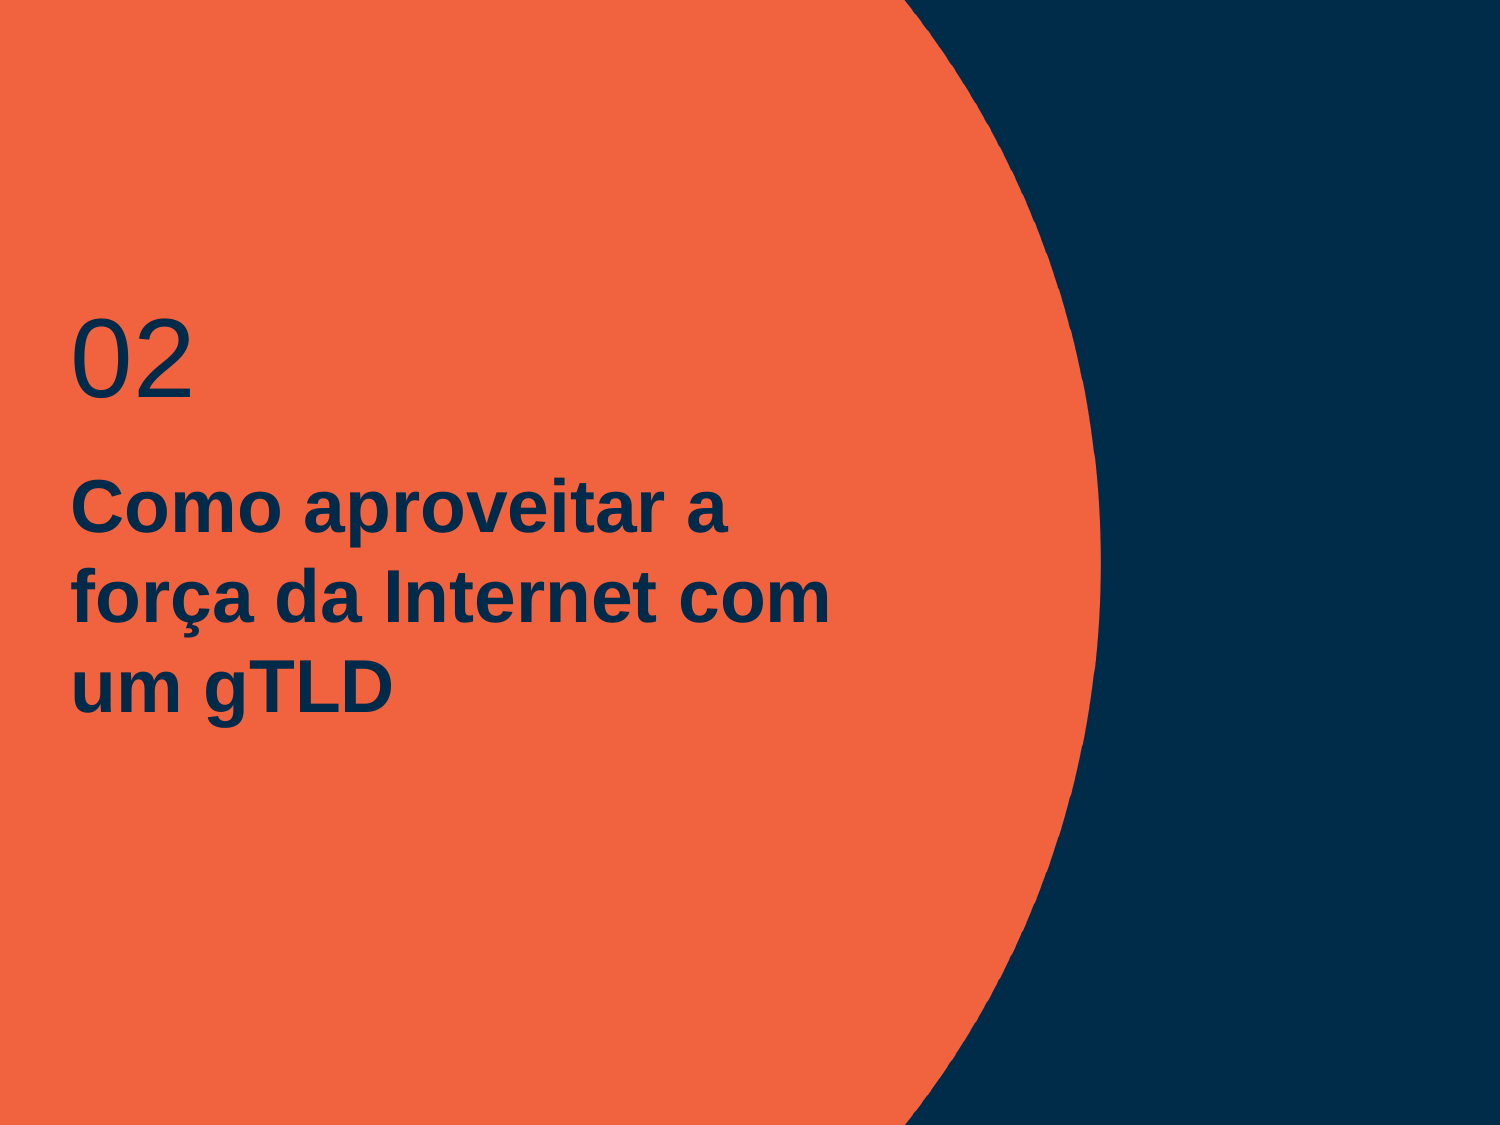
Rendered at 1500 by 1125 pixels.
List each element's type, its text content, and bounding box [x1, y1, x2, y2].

list 02 [70, 284, 265, 432]
picture [904, 0, 1500, 1125]
title Como aproveitar a força da Internet com um gTLD [70, 457, 880, 728]
